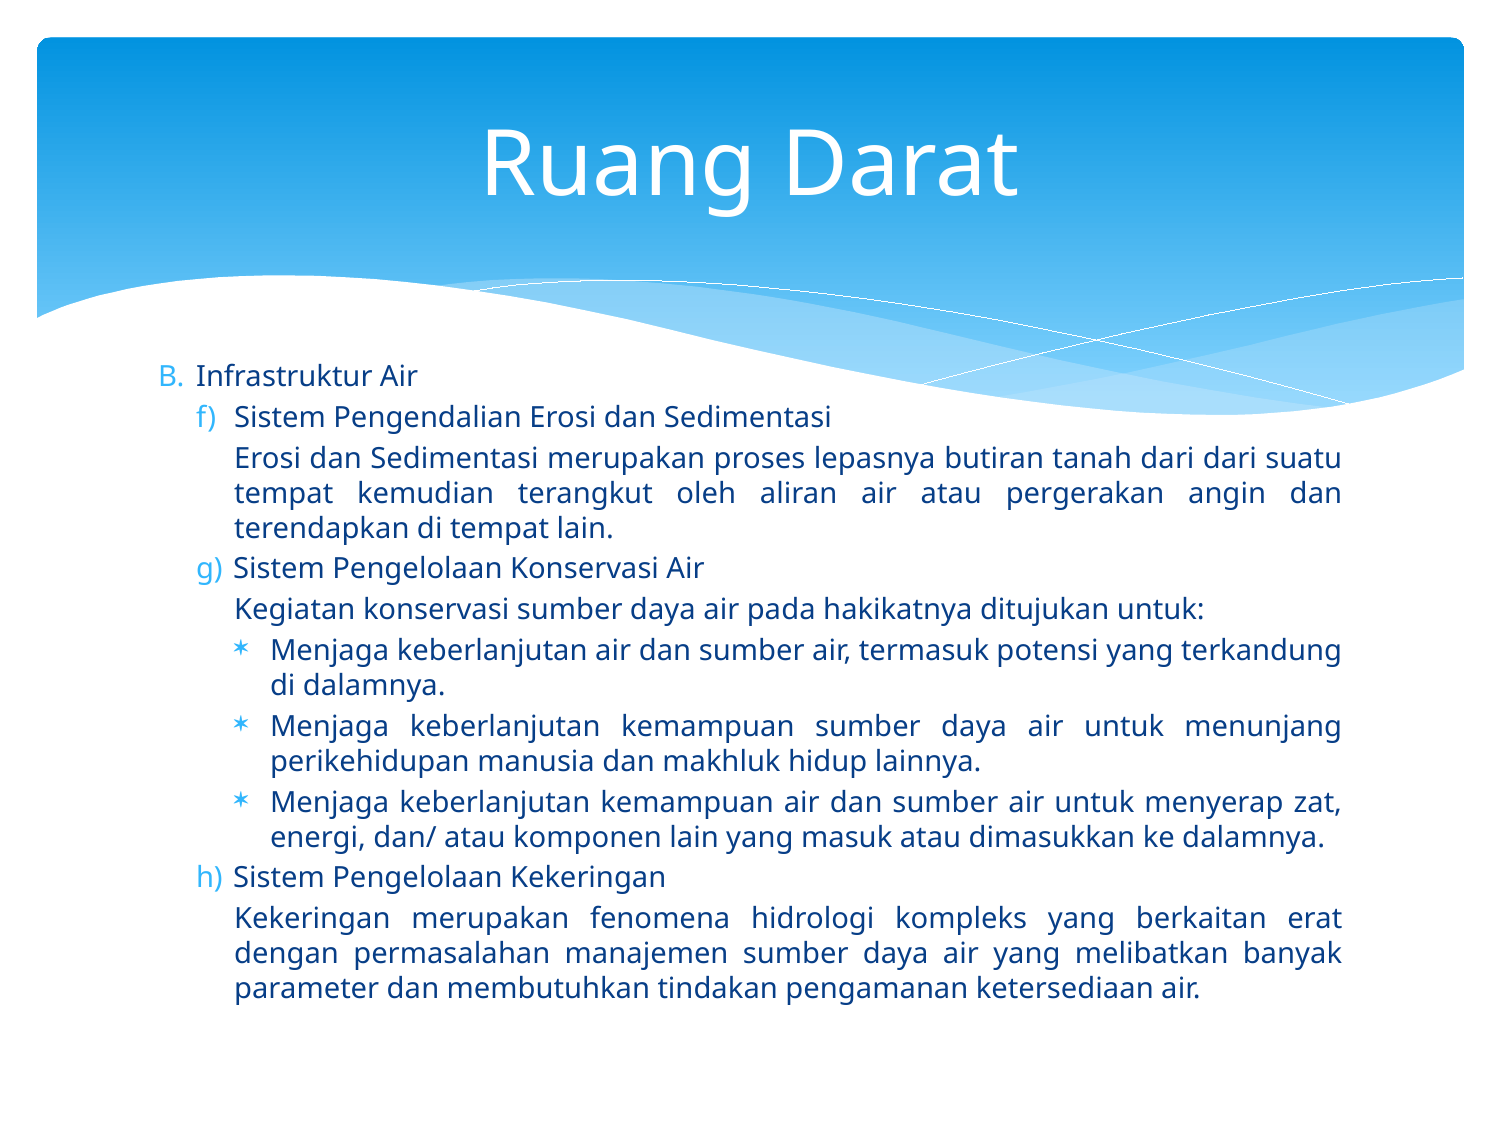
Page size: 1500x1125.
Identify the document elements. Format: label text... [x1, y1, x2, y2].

title Ruang Darat [75, 55, 1425, 261]
list Infrastruktur Air Sistem Pengendalian Erosi dan Sedimentasi Erosi dan Sedimentasi merupakan proses lepasnya butiran tanah dari dari suatu tempat kemudian terangkut oleh aliran air atau pergerakan angin dan terendapkan di tempat lain. Sistem Pengelolaan Konservasi Air Kegiatan konservasi sumber daya air pada hakikatnya ditujukan untuk: Menjaga keberlanjutan air dan sumber air, termasuk potensi yang terkandung di dalamnya. Menjaga keberlanjutan kemampuan sumber daya air untuk menunjang perikehidupan manusia dan makhluk hidup lainnya. Menjaga keberlanjutan kemampuan air dan sumber air untuk menyerap zat, energi, dan/ atau komponen lain yang masuk atau dimasukkan ke dalamnya. Sistem Pengelolaan Kekeringan Kekeringan merupakan fenomena hidrologi kompleks yang berkaitan erat dengan permasalahan manajemen sumber daya air yang melibatkan banyak parameter dan membutuhkan tindakan pengamanan ketersediaan air. [143, 350, 1359, 917]
